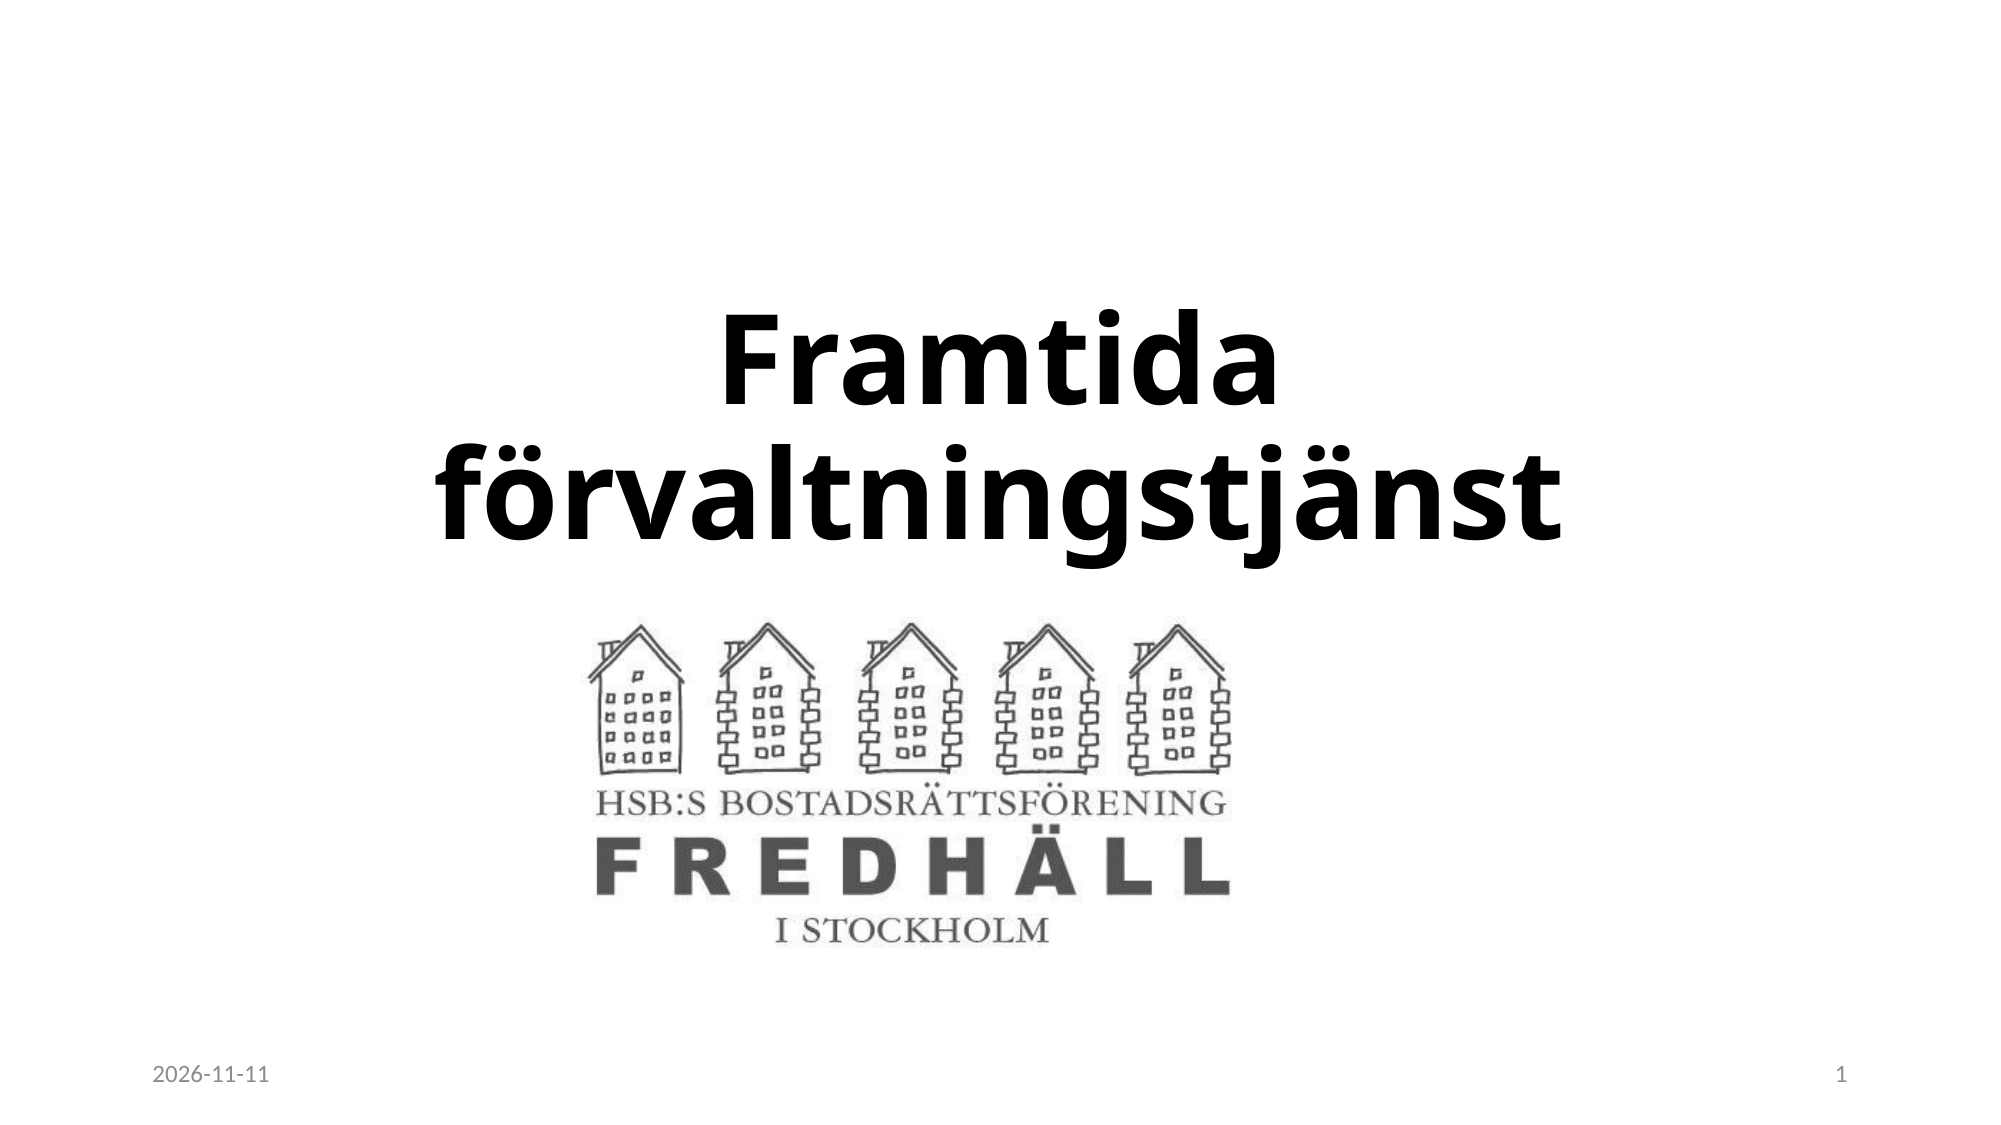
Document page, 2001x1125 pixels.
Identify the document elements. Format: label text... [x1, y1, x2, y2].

slide_number 1 [1412, 1042, 1863, 1103]
picture [580, 616, 1245, 954]
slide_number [137, 1042, 588, 1103]
title Framtida förvaltningstjänst [249, 182, 1750, 575]
